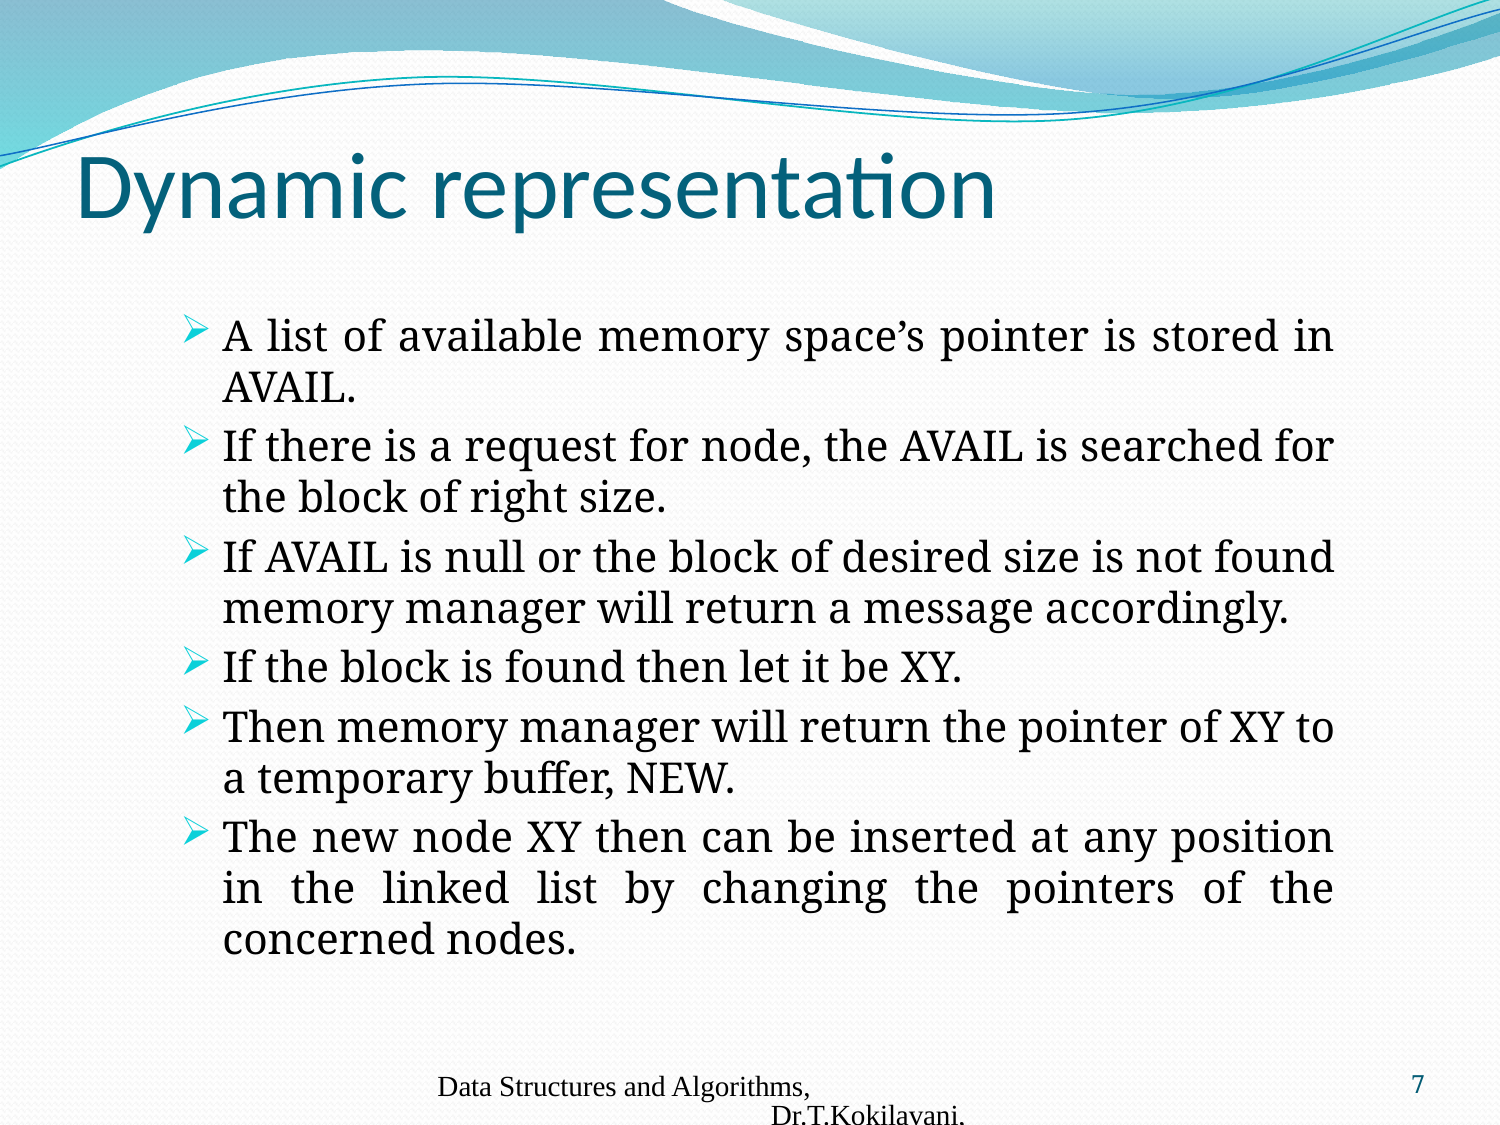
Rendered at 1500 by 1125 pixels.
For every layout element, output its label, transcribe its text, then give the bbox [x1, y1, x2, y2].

slide_number 7 [1299, 1042, 1425, 1103]
footer Data Structures and Algorithms, Dr.T.Kokilavani, SJC [437, 1042, 988, 1103]
title Dynamic representation [75, 115, 1425, 238]
list A list of available memory space’s pointer is stored in AVAIL. If there is a request for node, the AVAIL is searched for the block of right size. If AVAIL is null or the block of desired size is not found memory manager will return a message accordingly. If the block is found then let it be XY. Then memory manager will return the pointer of XY to a temporary buffer, NEW. The new node XY then can be inserted at any position in the linked list by changing the pointers of the concerned nodes. [165, 301, 1350, 1023]
